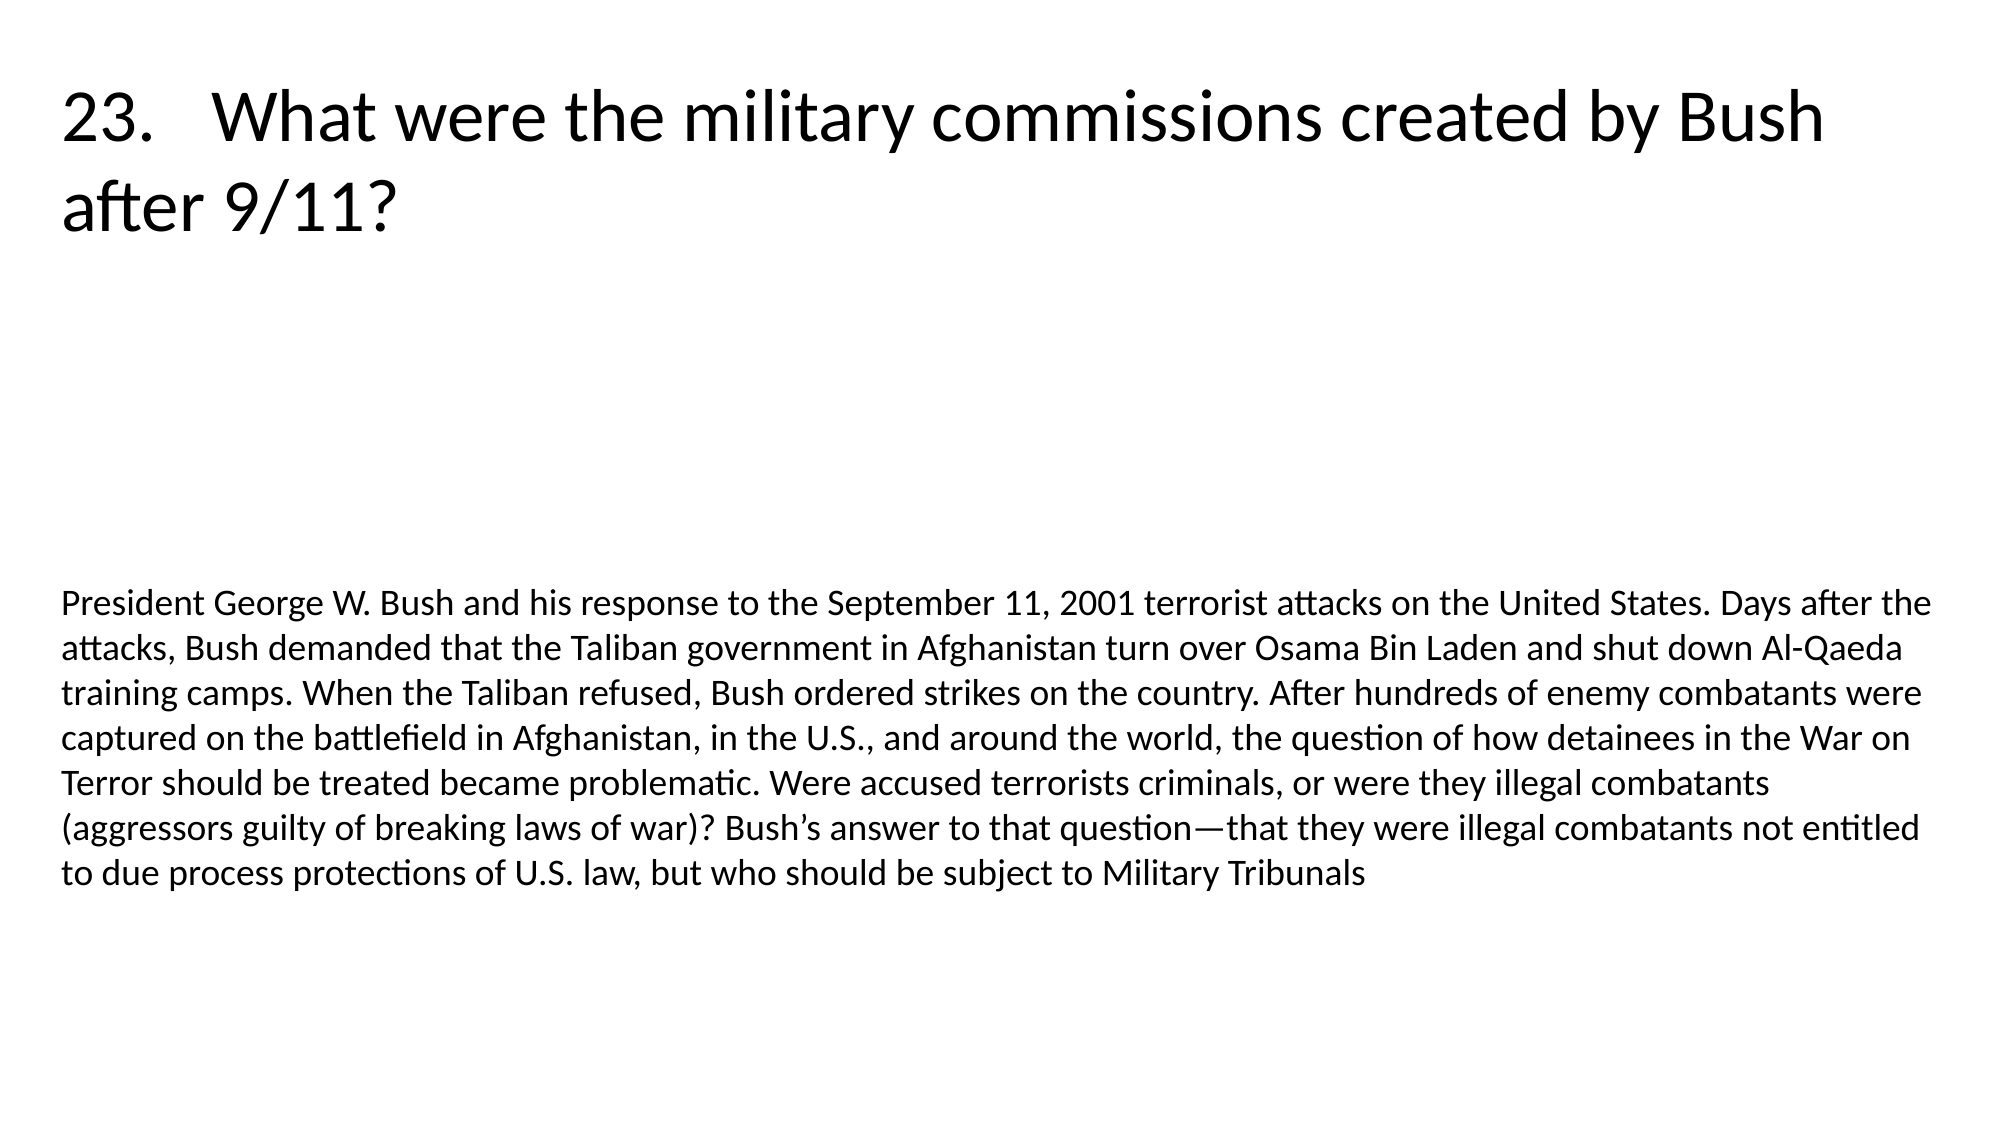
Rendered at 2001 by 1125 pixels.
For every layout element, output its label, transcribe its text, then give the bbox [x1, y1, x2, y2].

text_box 23. What were the military commissions created by Bush after 9/11? [46, 59, 1945, 255]
text_box President George W. Bush and his response to the September 11, 2001 terrorist attacks on the United States. Days after the attacks, Bush demanded that the Taliban government in Afghanistan turn over Osama Bin Laden and shut down Al-Qaeda training camps. When the Taliban refused, Bush ordered strikes on the country. After hundreds of enemy combatants were captured on the battlefield in Afghanistan, in the U.S., and around the world, the question of how detainees in the War on Terror should be treated became problematic. Were accused terrorists criminals, or were they illegal combatants (aggressors guilty of breaking laws of war)? Bush’s answer to that question—that they were illegal combatants not entitled to due process protections of U.S. law, but who should be subject to Military Tribunals [46, 570, 1963, 901]
